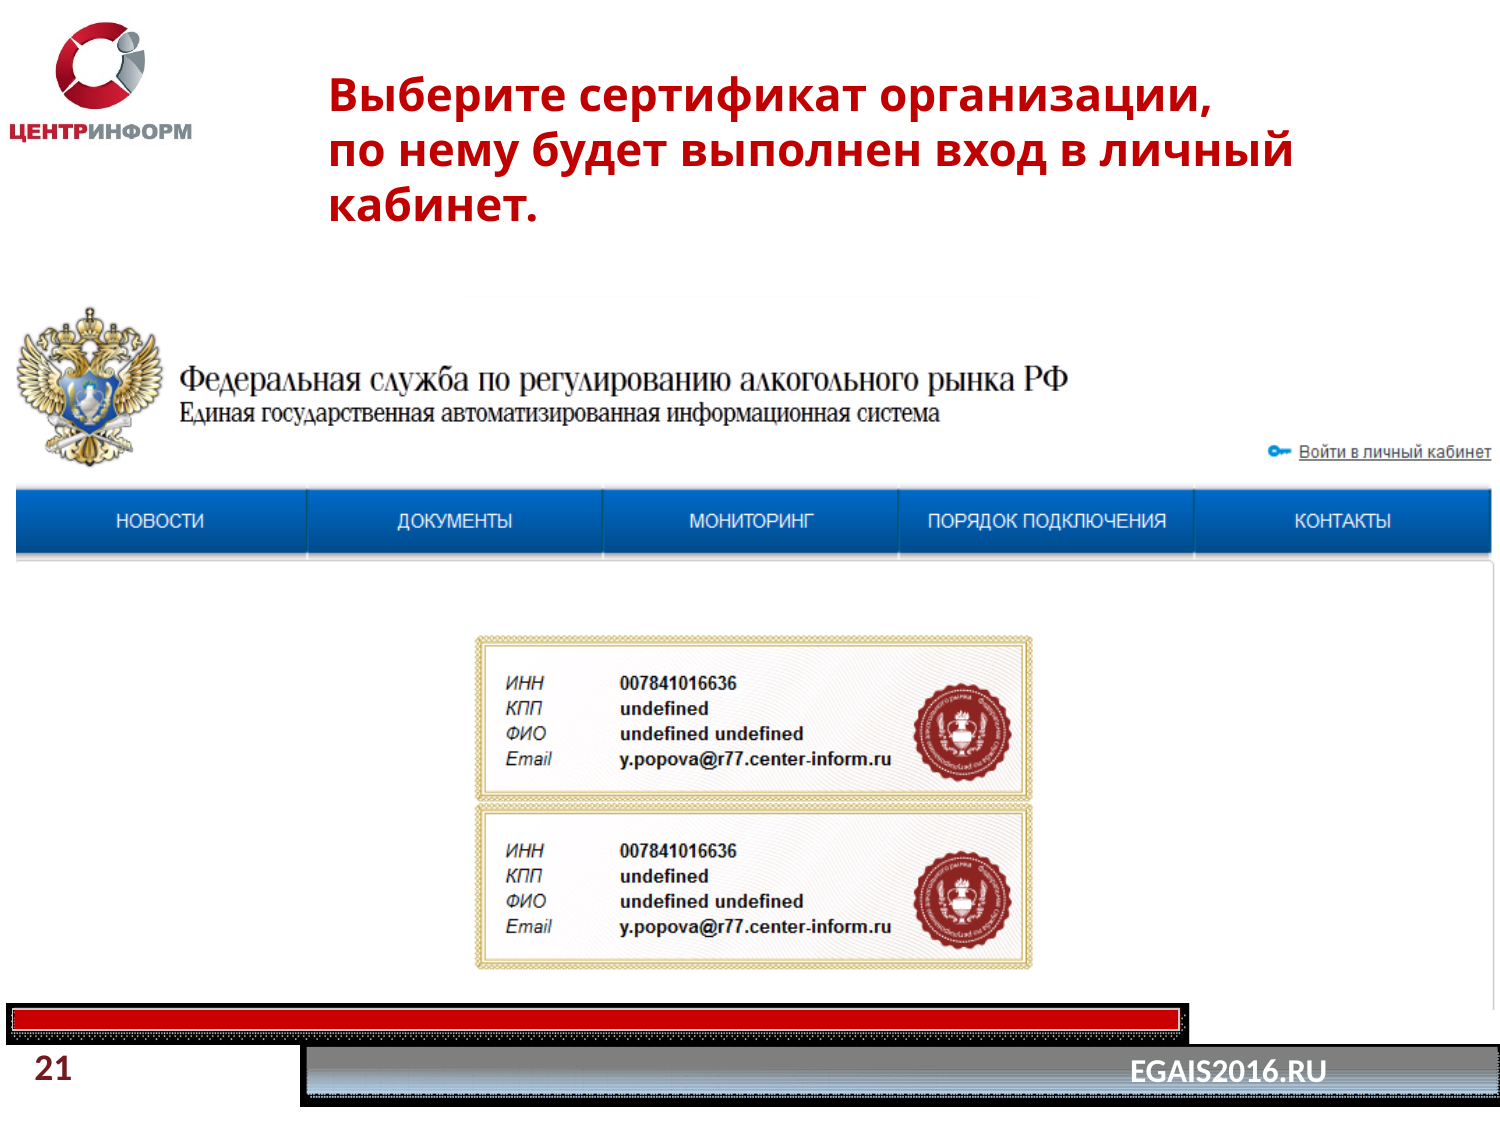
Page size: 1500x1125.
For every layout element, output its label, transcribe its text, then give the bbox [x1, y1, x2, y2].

text_box Выберите сертификат организации, по нему будет выполнен вход в личный кабинет. [312, 58, 1471, 238]
picture [16, 296, 1500, 1003]
picture [0, 5, 198, 145]
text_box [5, 1003, 1500, 1108]
